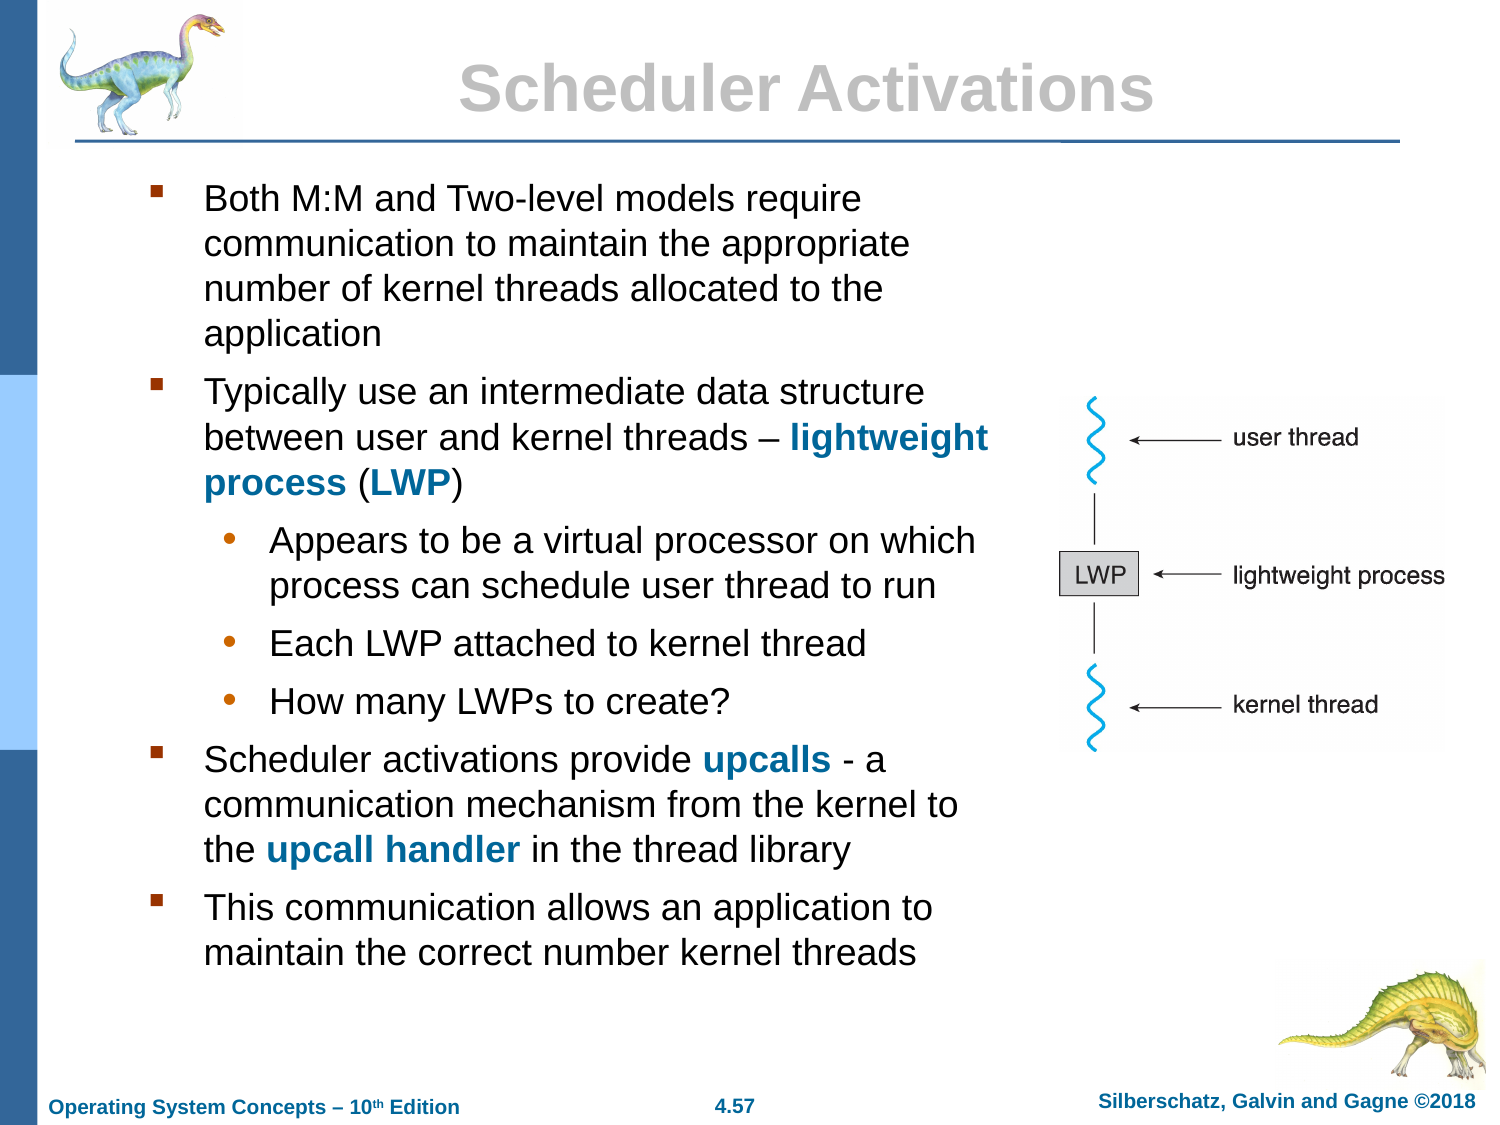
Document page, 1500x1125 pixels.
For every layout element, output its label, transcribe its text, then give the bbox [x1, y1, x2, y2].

list Both M:M and Two-level models require communication to maintain the appropriate number of kernel threads allocated to the application Typically use an intermediate data structure between user and kernel threads – lightweight process (LWP) Appears to be a virtual processor on which process can schedule user thread to run Each LWP attached to kernel thread How many LWPs to create? Scheduler activations provide upcalls - a communication mechanism from the kernel to the upcall handler in the thread library This communication allows an application to maintain the correct number kernel threads [132, 166, 1005, 982]
picture [1058, 396, 1446, 753]
picture [1275, 959, 1486, 1090]
title Scheduler Activations [190, 37, 1425, 133]
picture [46, 0, 243, 149]
